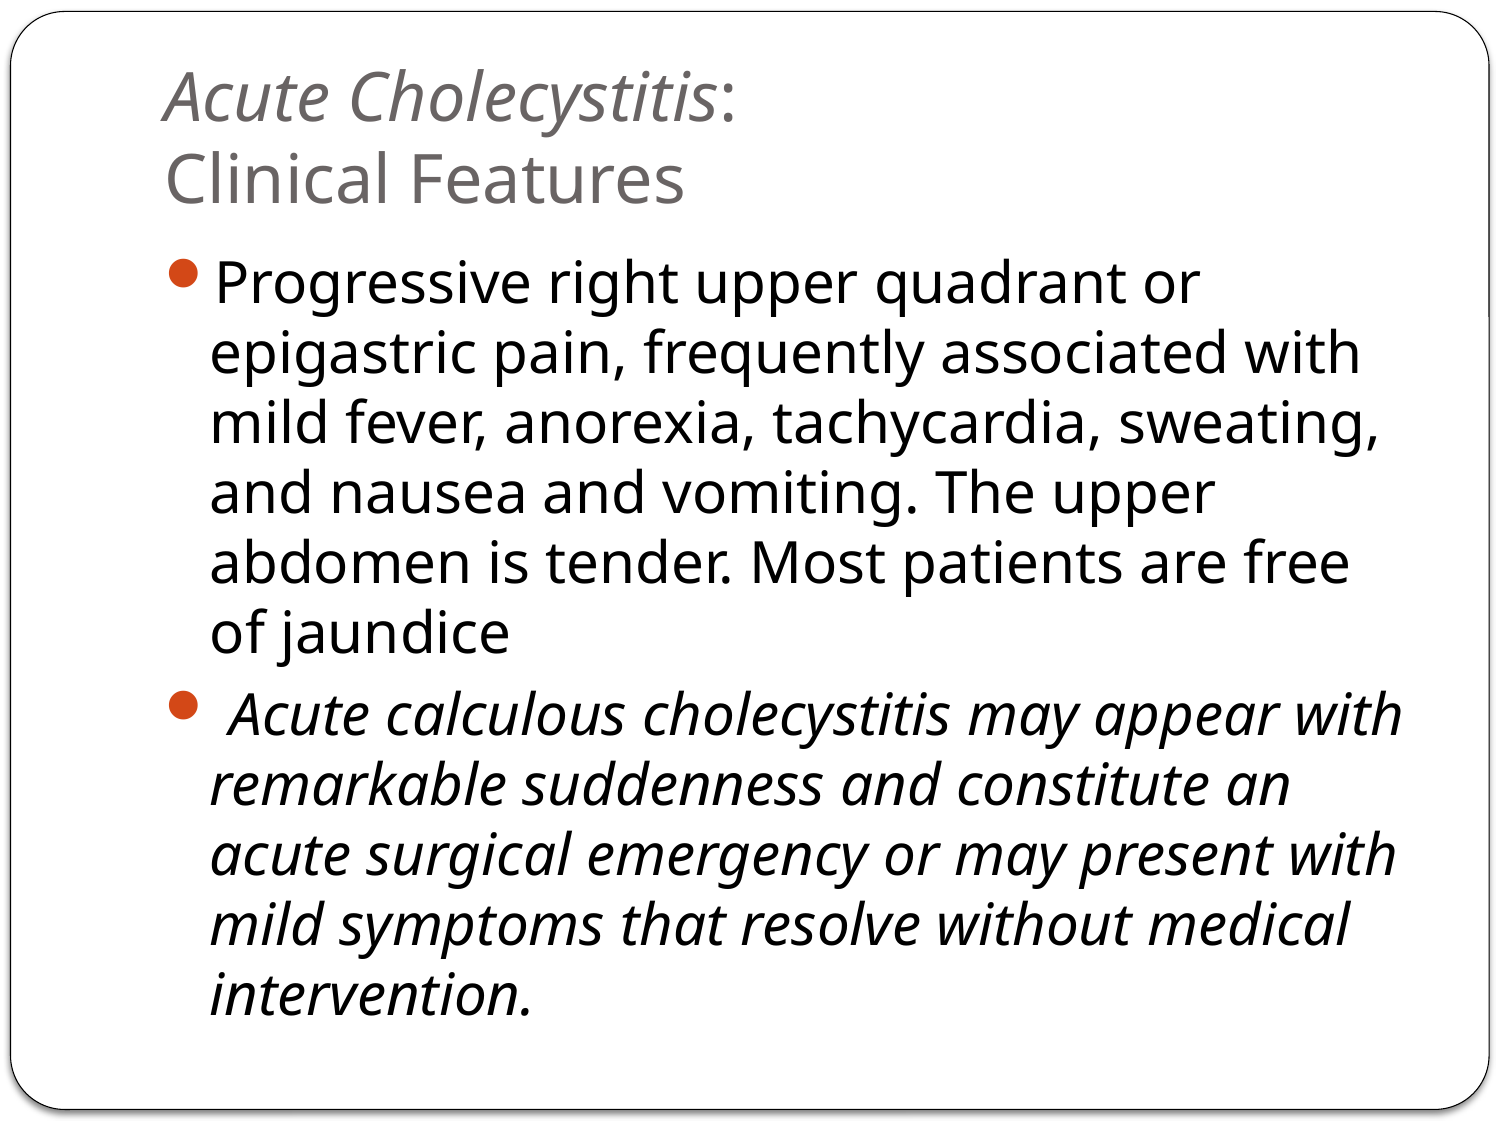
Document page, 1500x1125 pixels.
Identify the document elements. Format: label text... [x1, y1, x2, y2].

list Progressive right upper quadrant or epigastric pain, frequently associated with mild fever, anorexia, tachycardia, sweating, and nausea and vomiting. The upper abdomen is tender. Most patients are free of jaundice Acute calculous cholecystitis may appear with remarkable suddenness and constitute an acute surgical emergency or may present with mild symptoms that resolve without medical intervention. [150, 237, 1425, 988]
title Acute Cholecystitis: Clinical Features [150, 45, 1425, 233]
